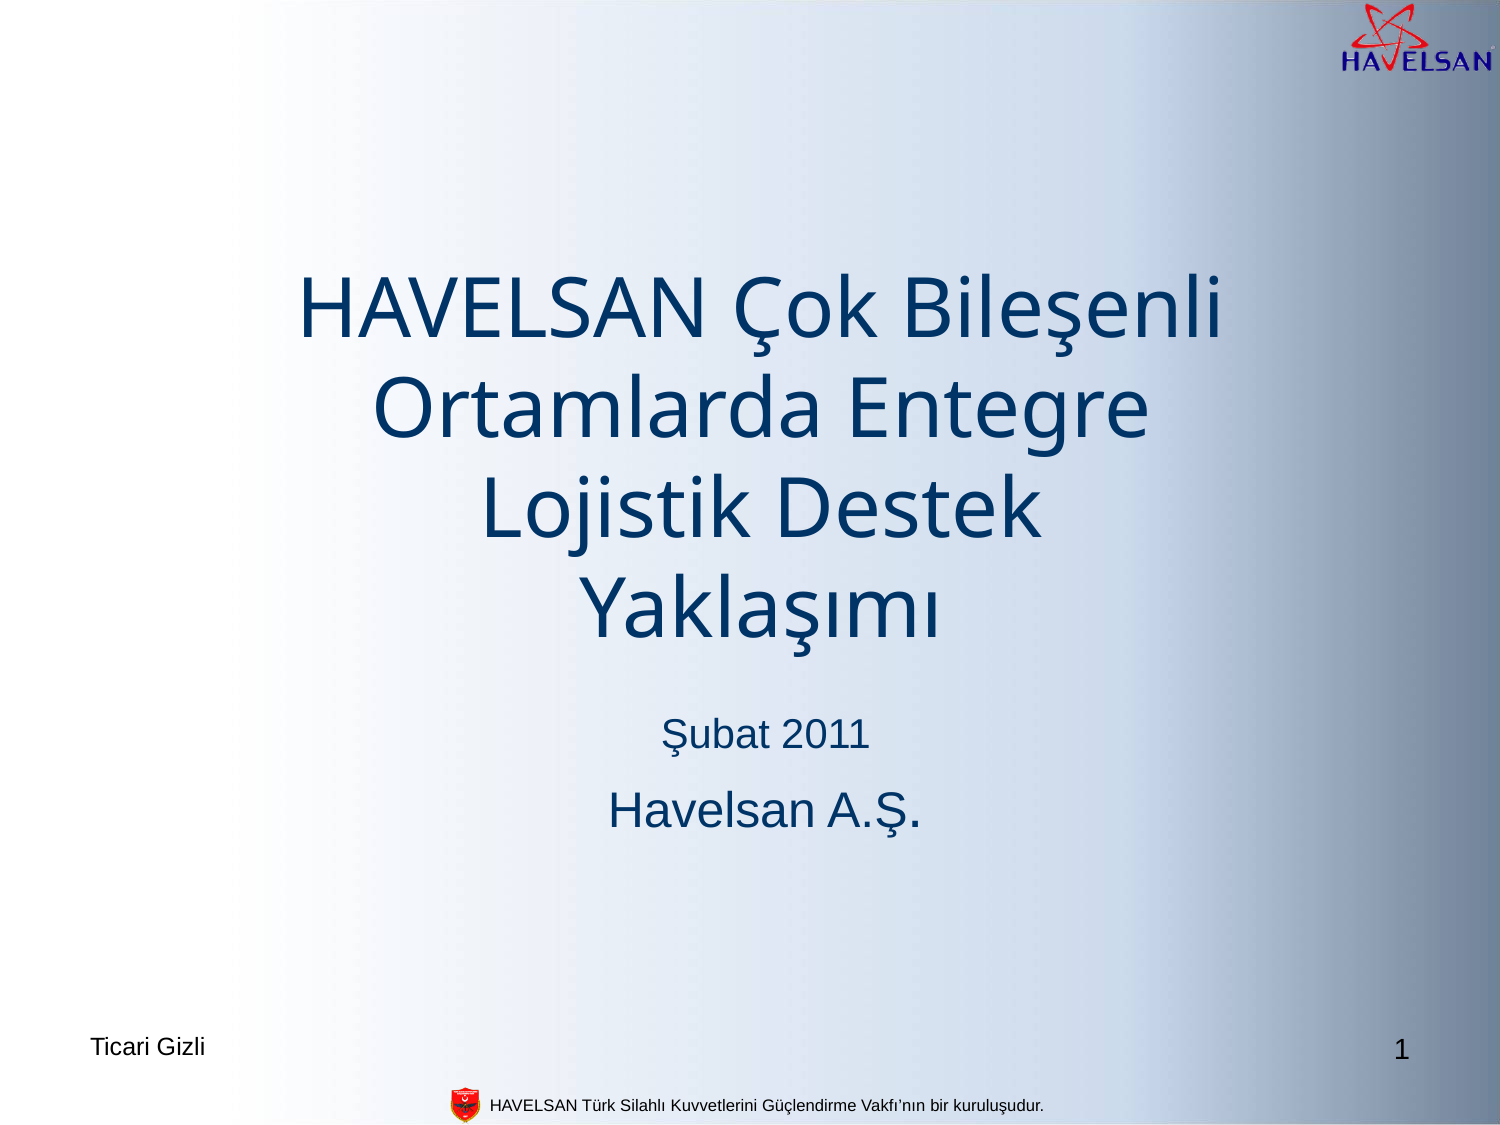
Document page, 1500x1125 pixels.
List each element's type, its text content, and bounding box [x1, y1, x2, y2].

text_box HAVELSAN Çok Bileşenli Ortamlarda Entegre Lojistik Destek Yaklaşımı [230, 267, 1294, 642]
picture [0, 0, 1500, 1125]
slide_number 1 [1074, 1022, 1426, 1125]
text_box Şubat 2011 Havelsan A.Ş. [437, 699, 1095, 978]
slide_number Ticari Gizli [74, 1022, 426, 1125]
